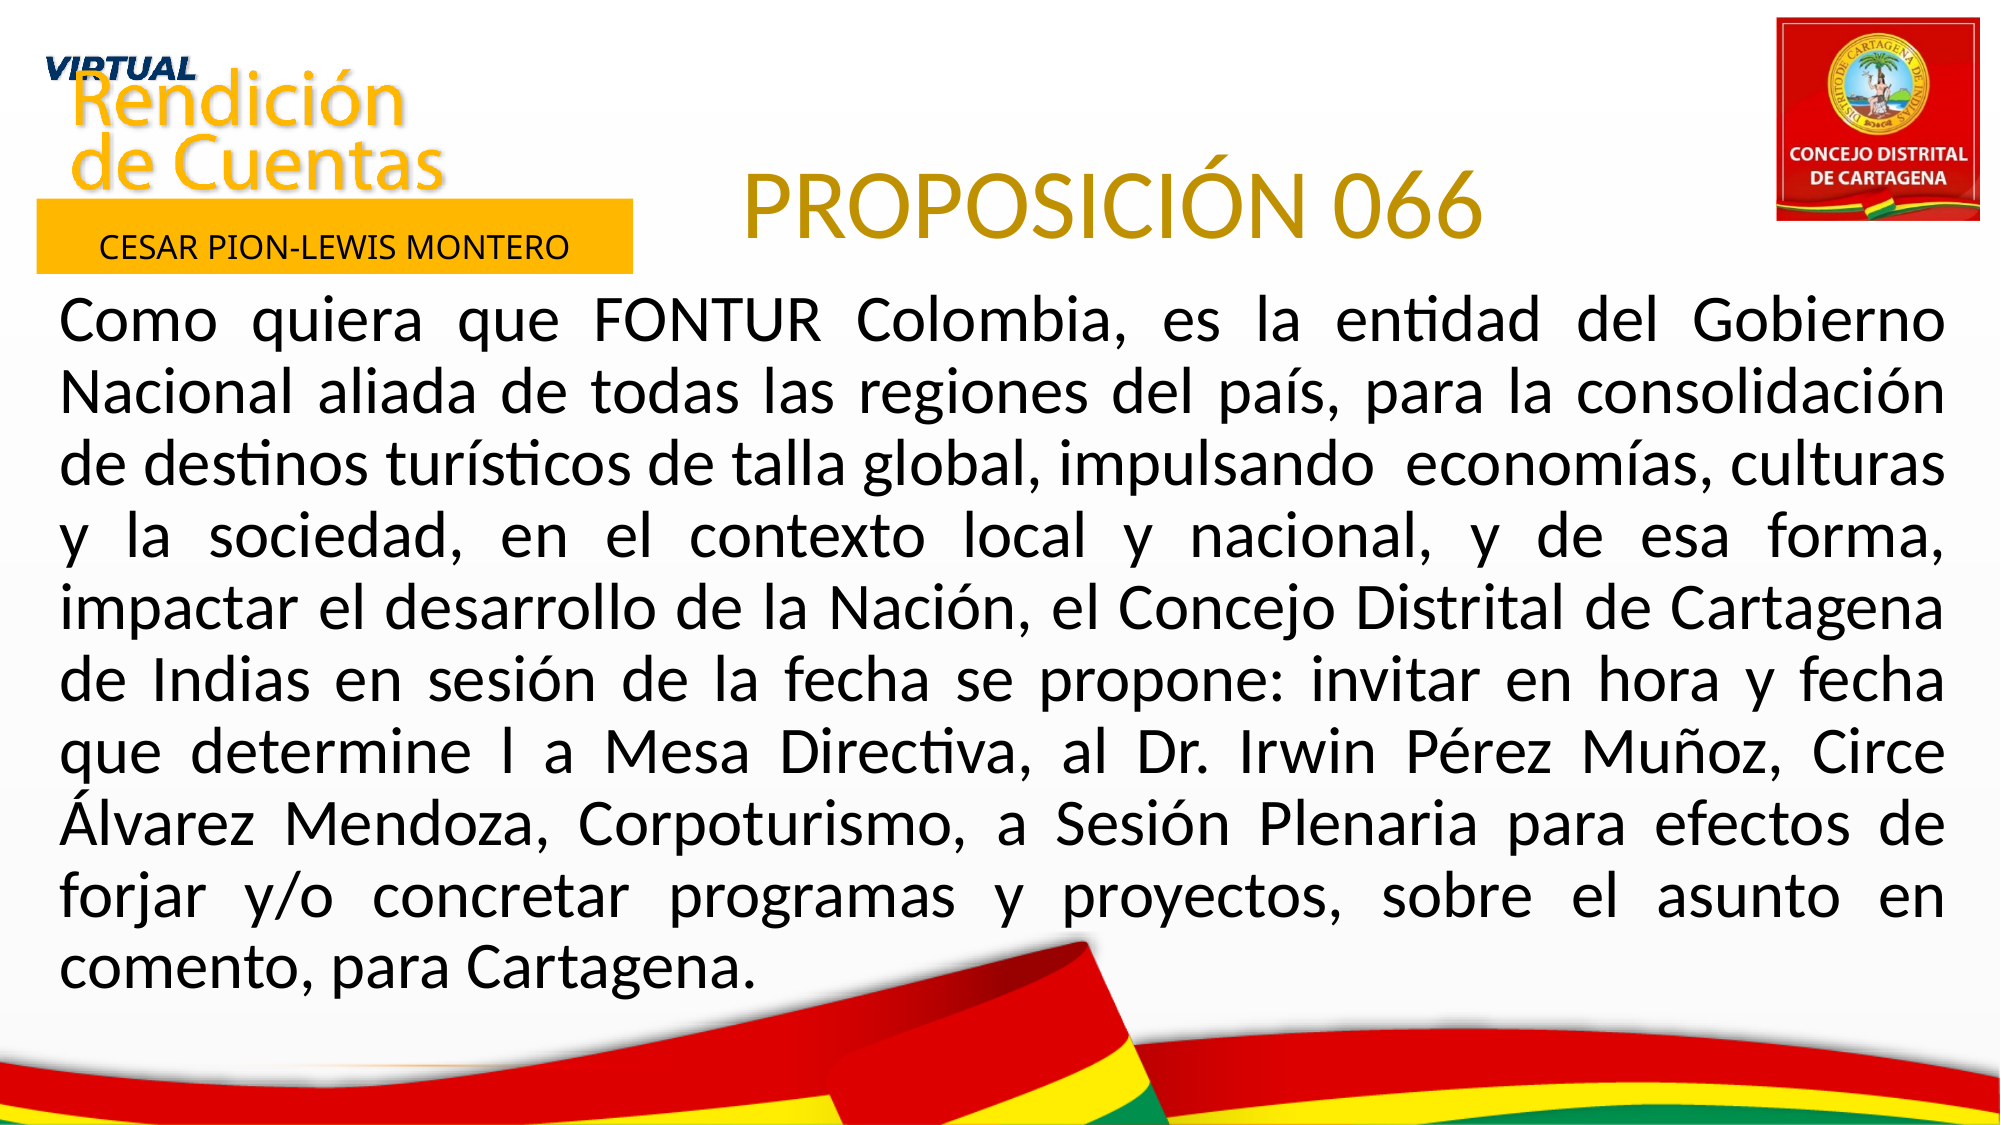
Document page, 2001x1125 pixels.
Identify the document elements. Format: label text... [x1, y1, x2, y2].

text_box [28, 595, 1949, 1125]
picture [0, 0, 2000, 1125]
text_box CESAR PION-LEWIS MONTERO [36, 198, 634, 274]
list Como quiera que FONTUR Colombia, es la entidad del Gobierno Nacional aliada de todas las regiones del país, para la consolidación de destinos turísticos de talla global, impulsando economías, culturas y la sociedad, en el contexto local y nacional, y de esa forma, impactar el desarrollo de la Nación, el Concejo Distrital de Cartagena de Indias en sesión de la fecha se propone: invitar en hora y fecha que determine l a Mesa Directiva, al Dr. Irwin Pérez Muñoz, Circe Álvarez Mendoza, Corpoturismo, a Sesión Plenaria para efectos de forjar y/o concretar programas y proyectos, sobre el asunto en comento, para Cartagena. [44, 276, 1964, 918]
text_box PROPOSICIÓN 066 [504, 131, 1723, 266]
